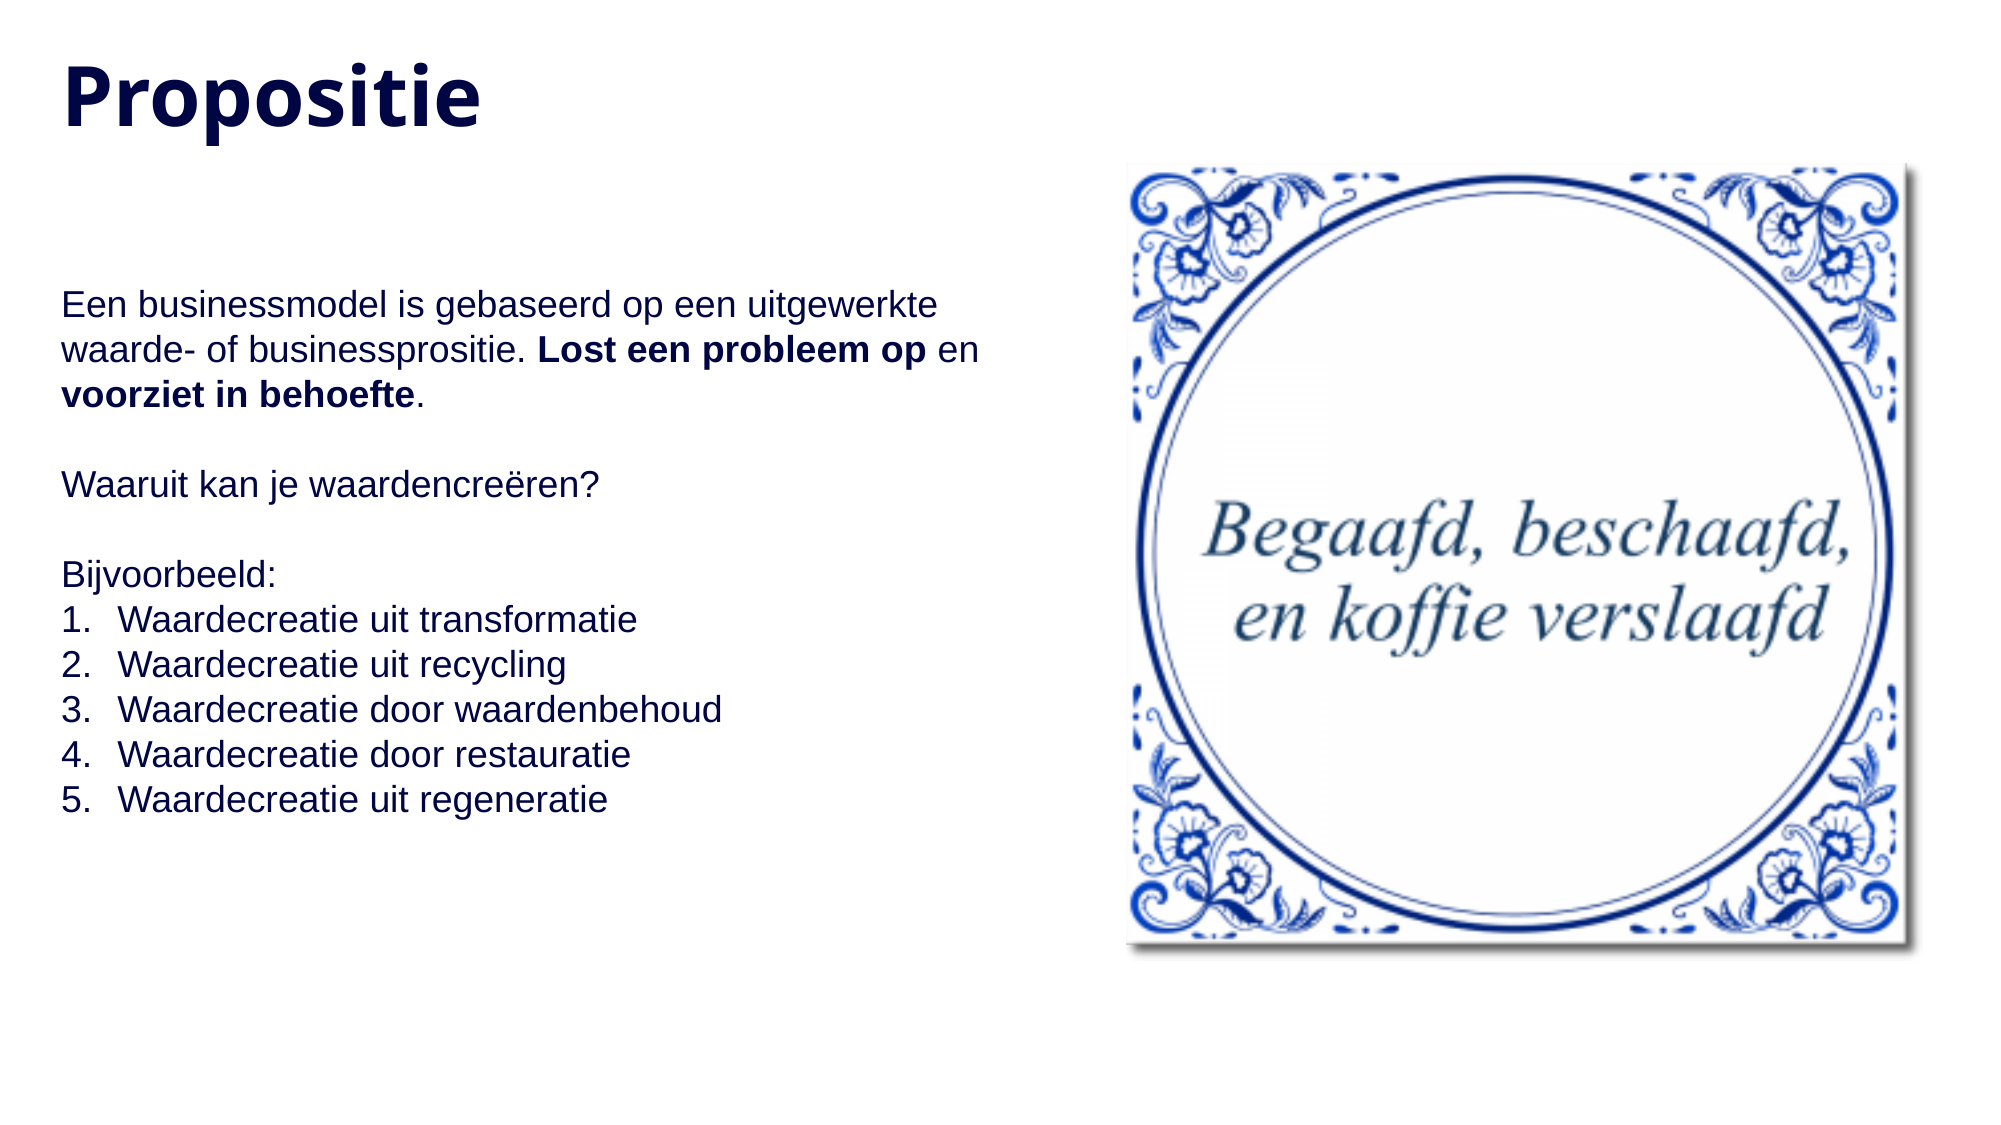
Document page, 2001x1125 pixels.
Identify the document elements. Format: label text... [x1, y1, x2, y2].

title Propositie [60, 48, 986, 239]
list Een businessmodel is gebaseerd op een uitgewerkte waarde- of businessprositie. Lost een probleem op en voorziet in behoefte. Waaruit kan je waardencreëren? Bijvoorbeeld: Waardecreatie uit transformatie Waardecreatie uit recycling Waardecreatie door waardenbehoud Waardecreatie door restauratie Waardecreatie uit regeneratie [60, 280, 987, 1006]
picture [1012, 48, 2000, 1125]
